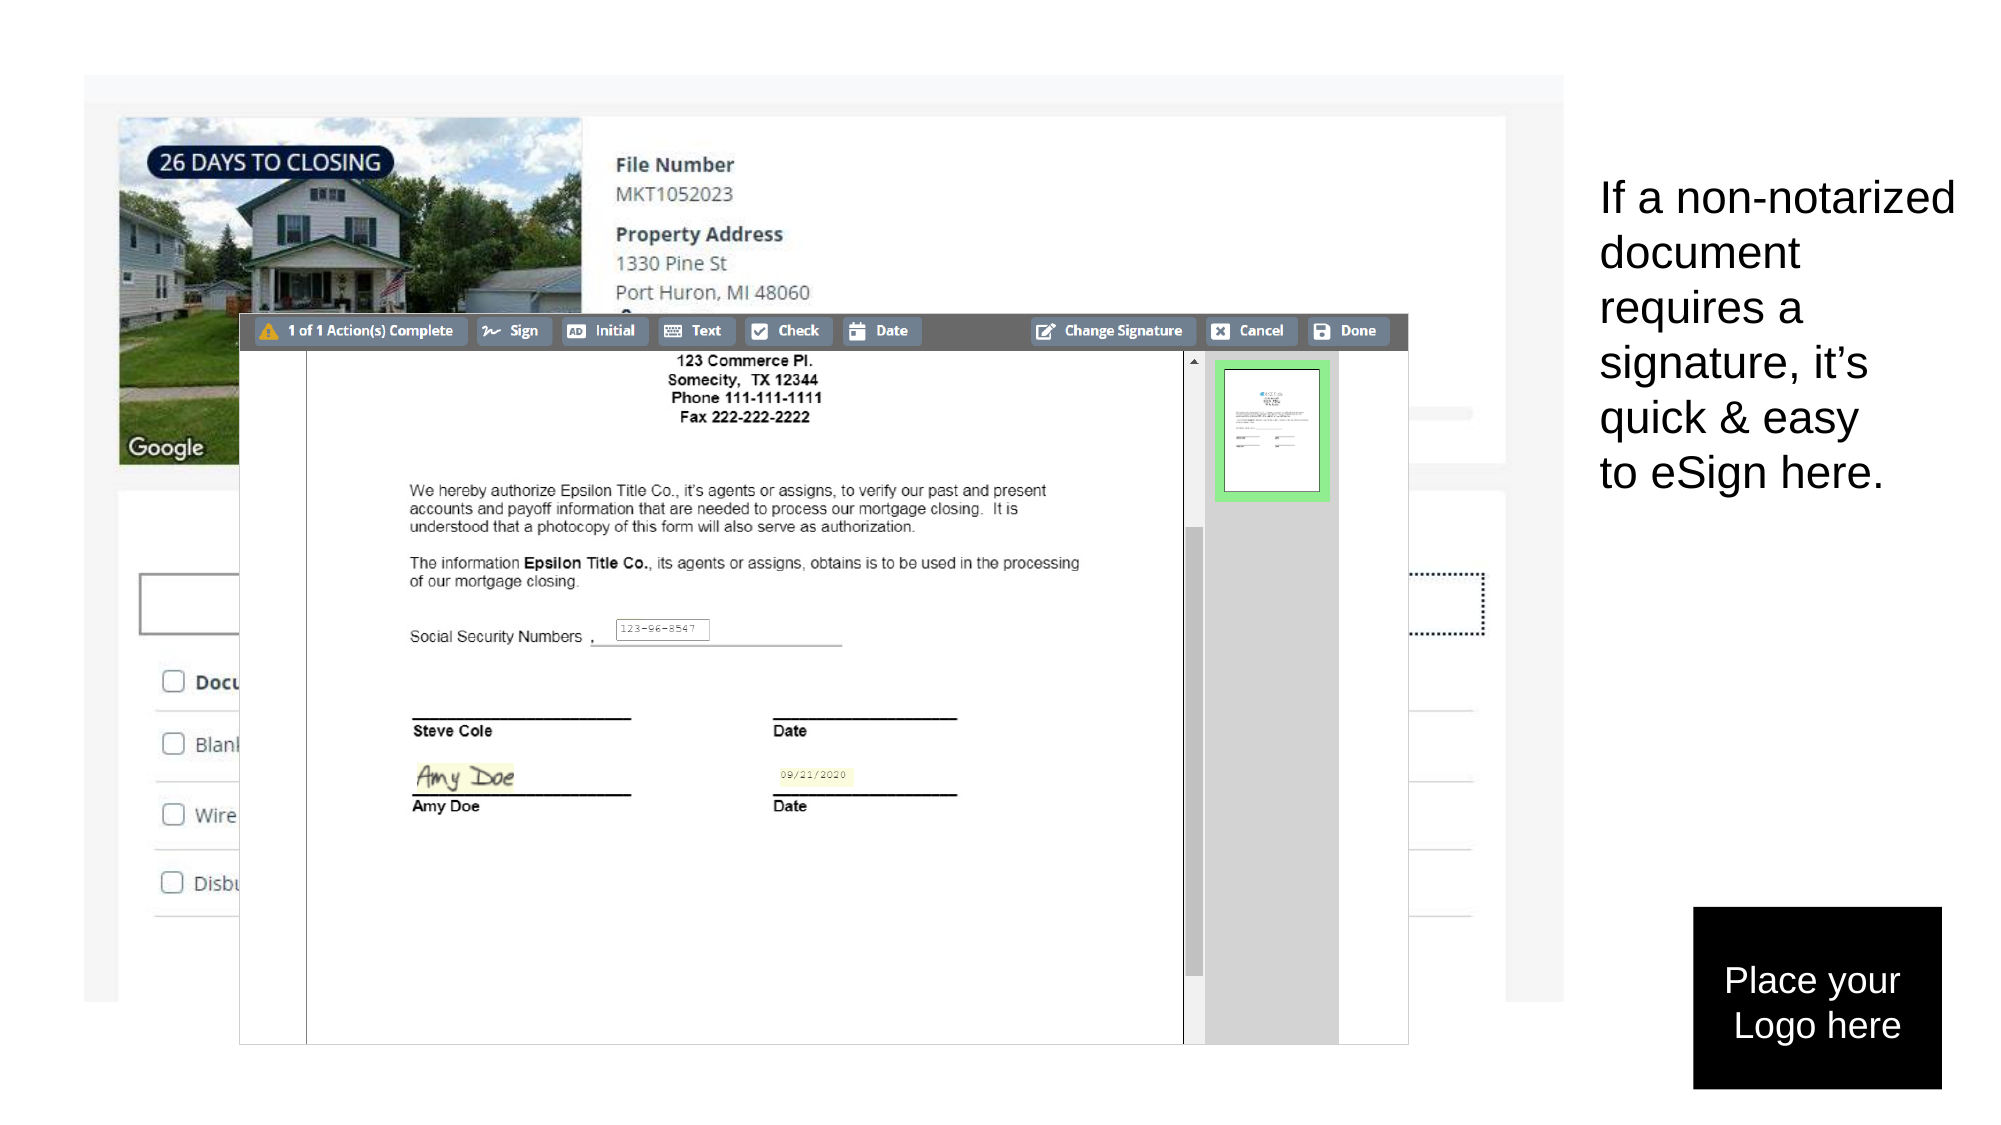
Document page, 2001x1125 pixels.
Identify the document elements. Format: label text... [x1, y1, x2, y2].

text_box If a non-notarized document requires a signature, it’s quick & easy to eSign here. [1584, 160, 1974, 505]
picture [84, 75, 1564, 1045]
